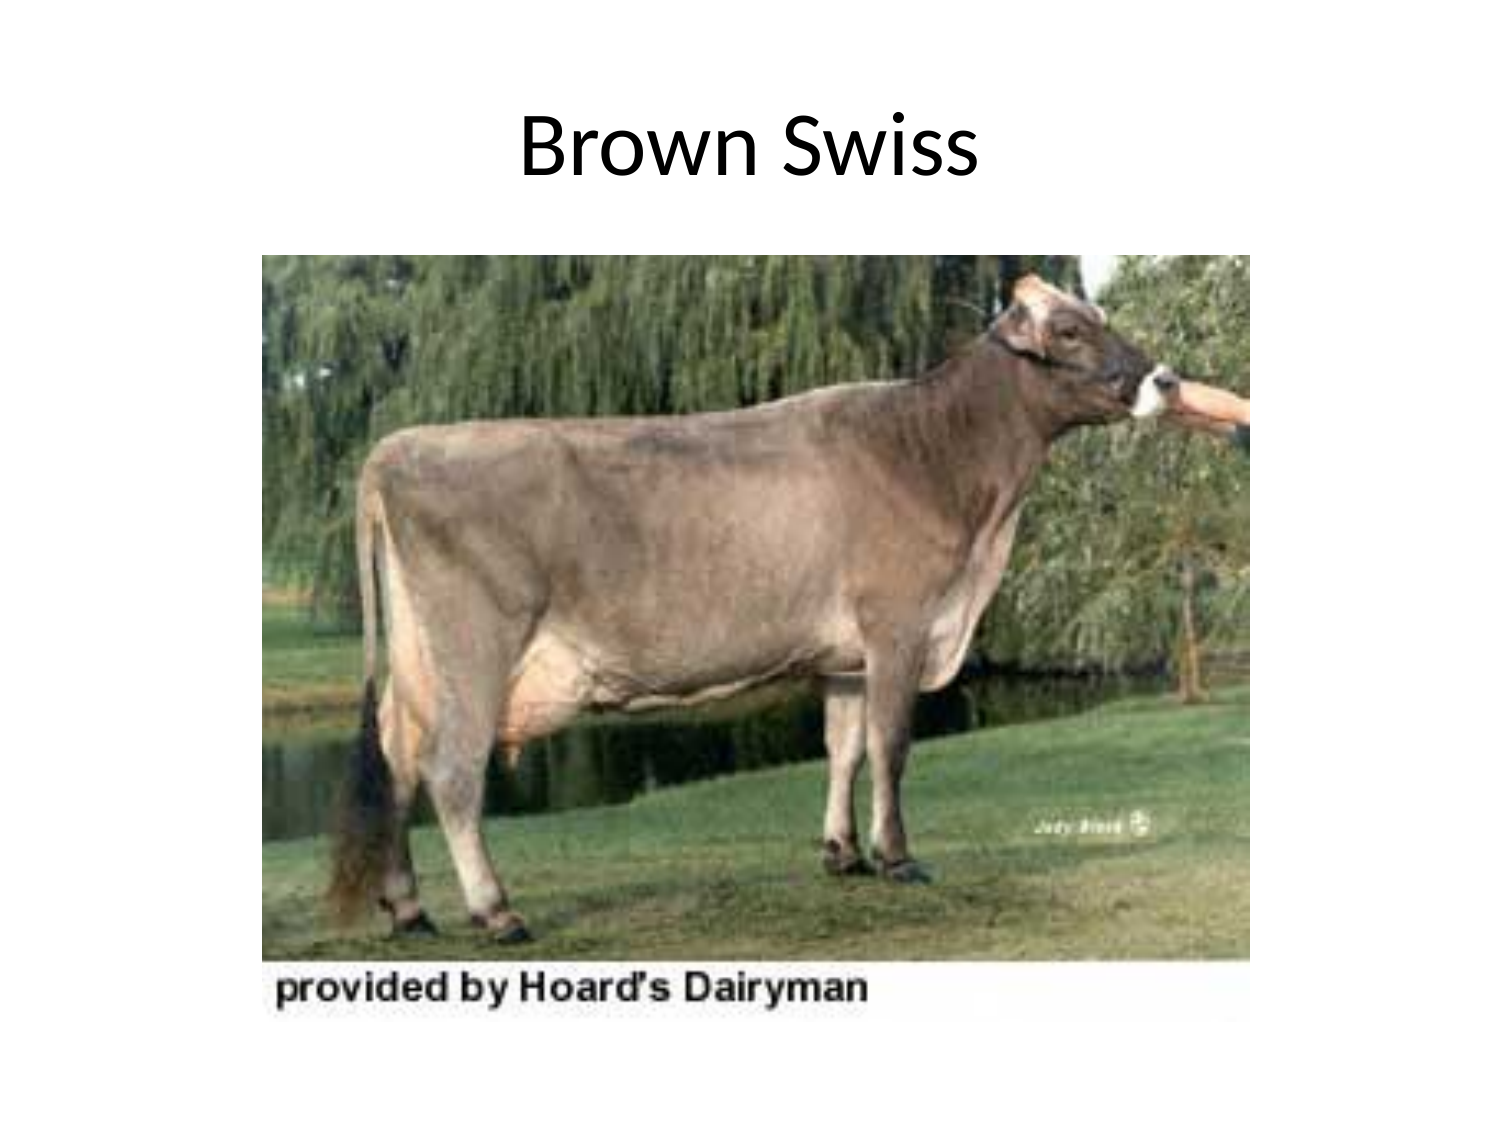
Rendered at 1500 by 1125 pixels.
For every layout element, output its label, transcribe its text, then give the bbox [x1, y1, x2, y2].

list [262, 254, 1251, 1023]
title Brown Swiss [75, 45, 1425, 233]
